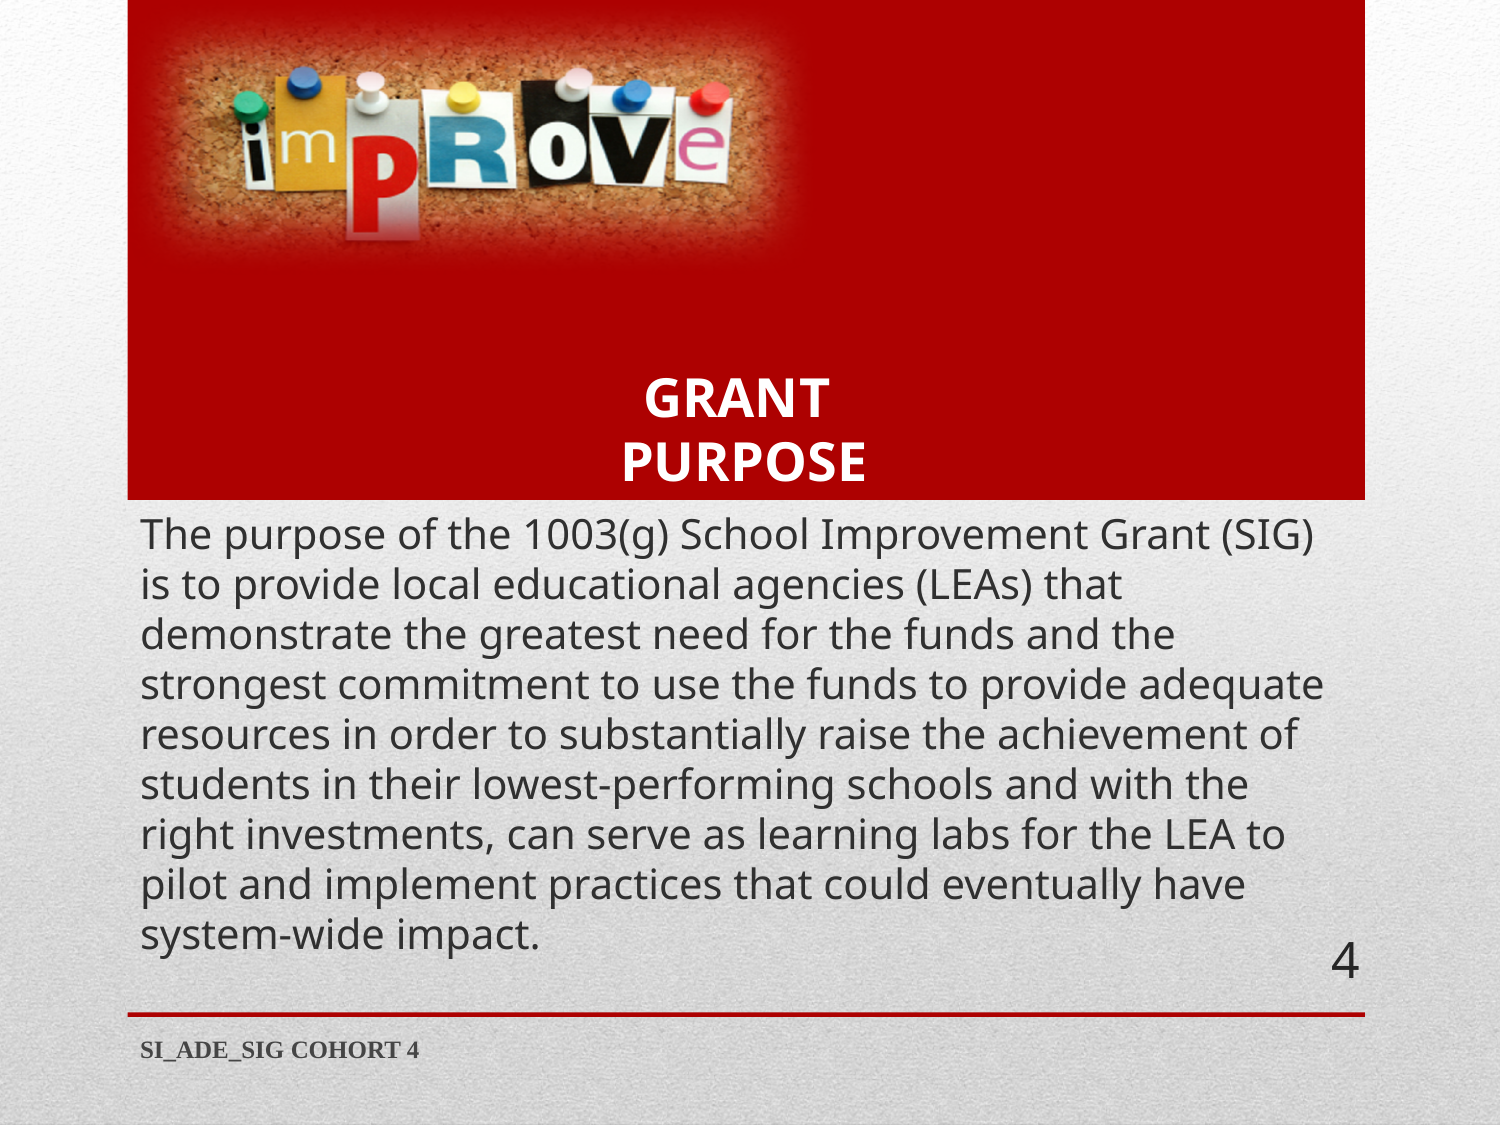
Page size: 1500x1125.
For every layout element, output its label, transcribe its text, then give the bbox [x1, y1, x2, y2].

picture [124, 0, 818, 276]
list The purpose of the 1003(g) School Improvement Grant (SIG) is to provide local educational agencies (LEAs) that demonstrate the greatest need for the funds and the strongest commitment to use the funds to provide adequate resources in order to substantially raise the achievement of students in their lowest-performing schools and with the right investments, can serve as learning labs for the LEA to pilot and implement practices that could eventually have system-wide impact. [125, 500, 1363, 1013]
footer SI_ADE_SIG COHORT 4 [125, 1018, 925, 1079]
slide_number 4 [1250, 933, 1375, 993]
title Grant Purpose [125, 224, 1363, 500]
